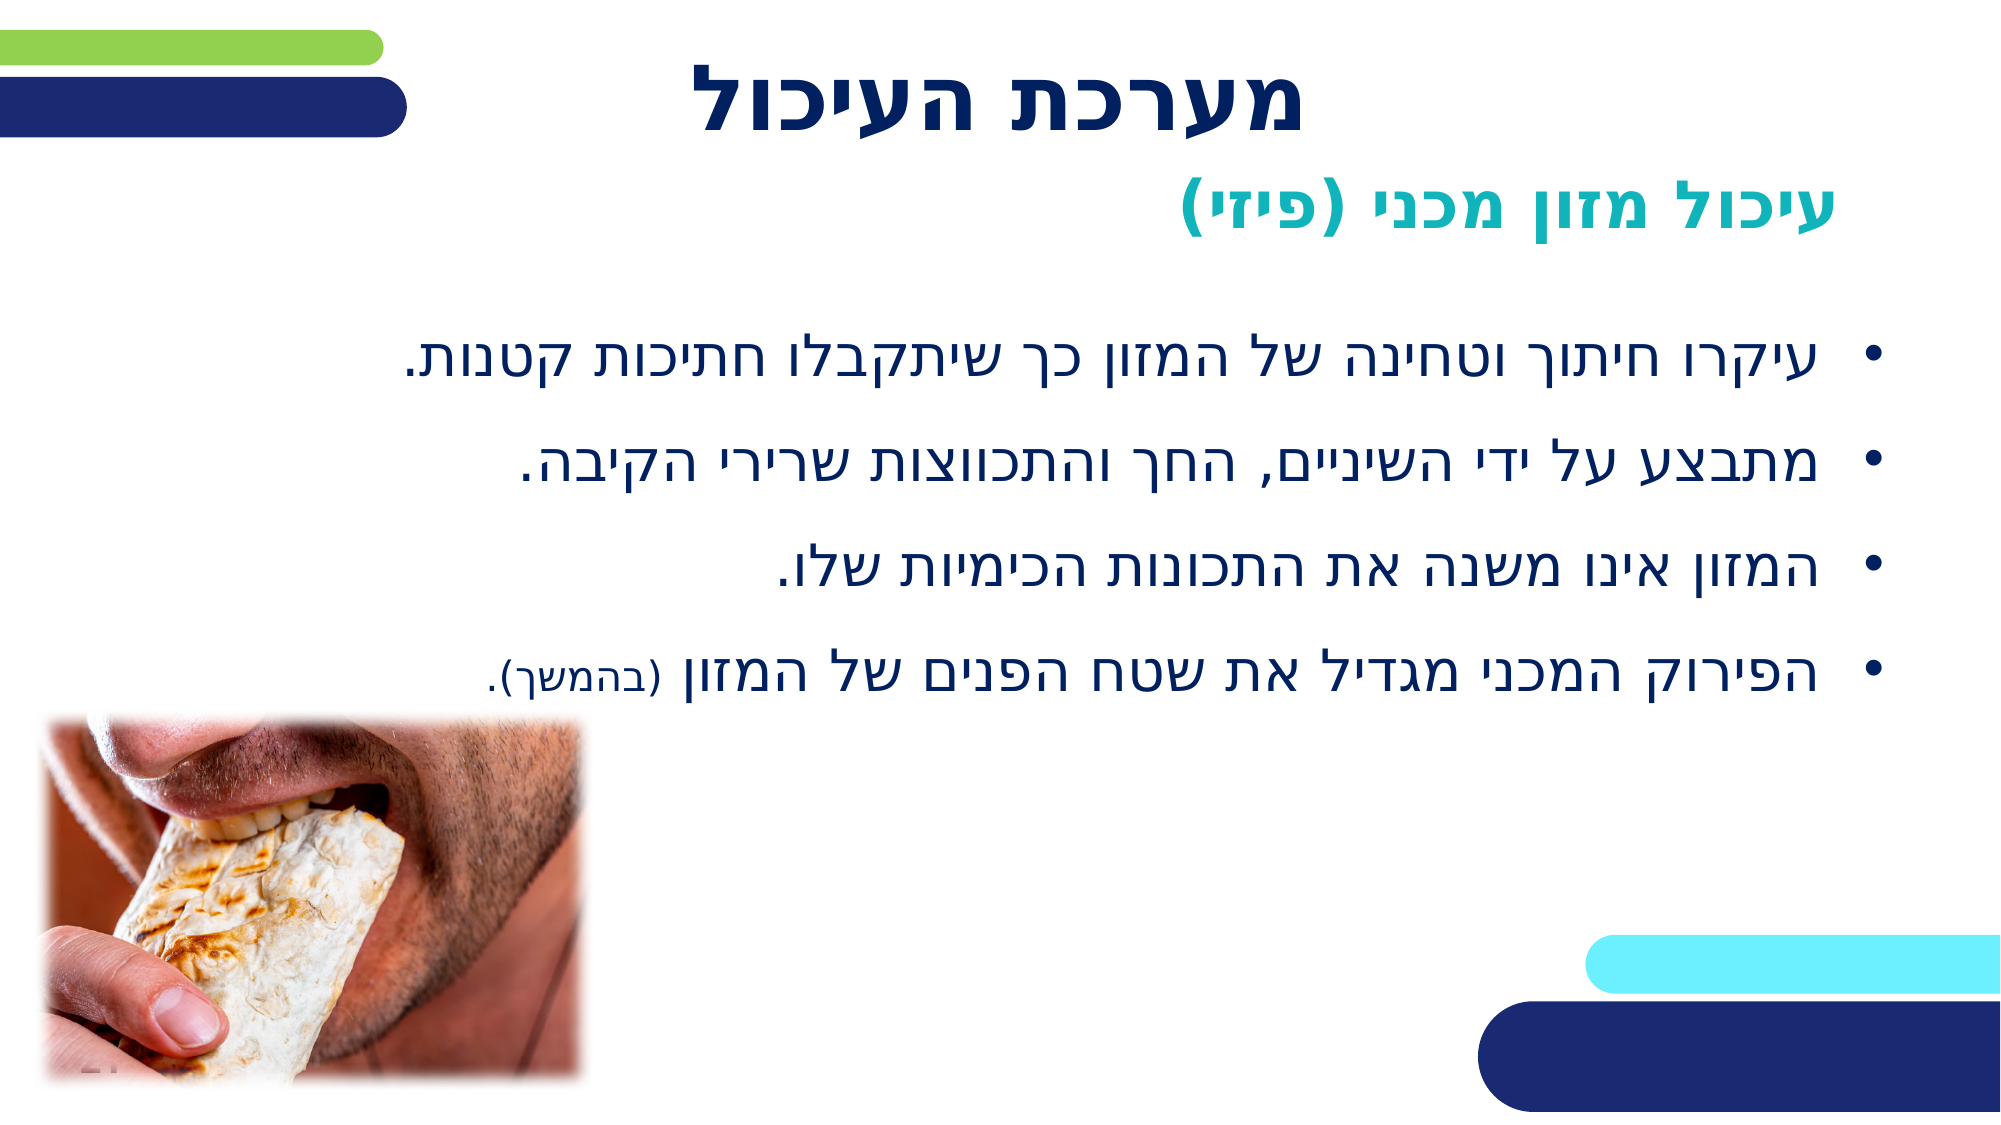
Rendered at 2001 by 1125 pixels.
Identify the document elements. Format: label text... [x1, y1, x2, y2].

title מערכת העיכול [0, 34, 2000, 153]
text_box עיקרו חיתוך וטחינה של המזון כך שיתקבלו חתיכות קטנות. מתבצע על ידי השיניים, החך והתכווצות שרירי הקיבה. המזון אינו משנה את התכונות הכימיות שלו. הפירוק המכני מגדיל את שטח הפנים של המזון (בהמשך). [218, 275, 1912, 845]
list עיכול מזון מכני (פיזי) [562, 162, 1887, 251]
picture [34, 709, 593, 1091]
